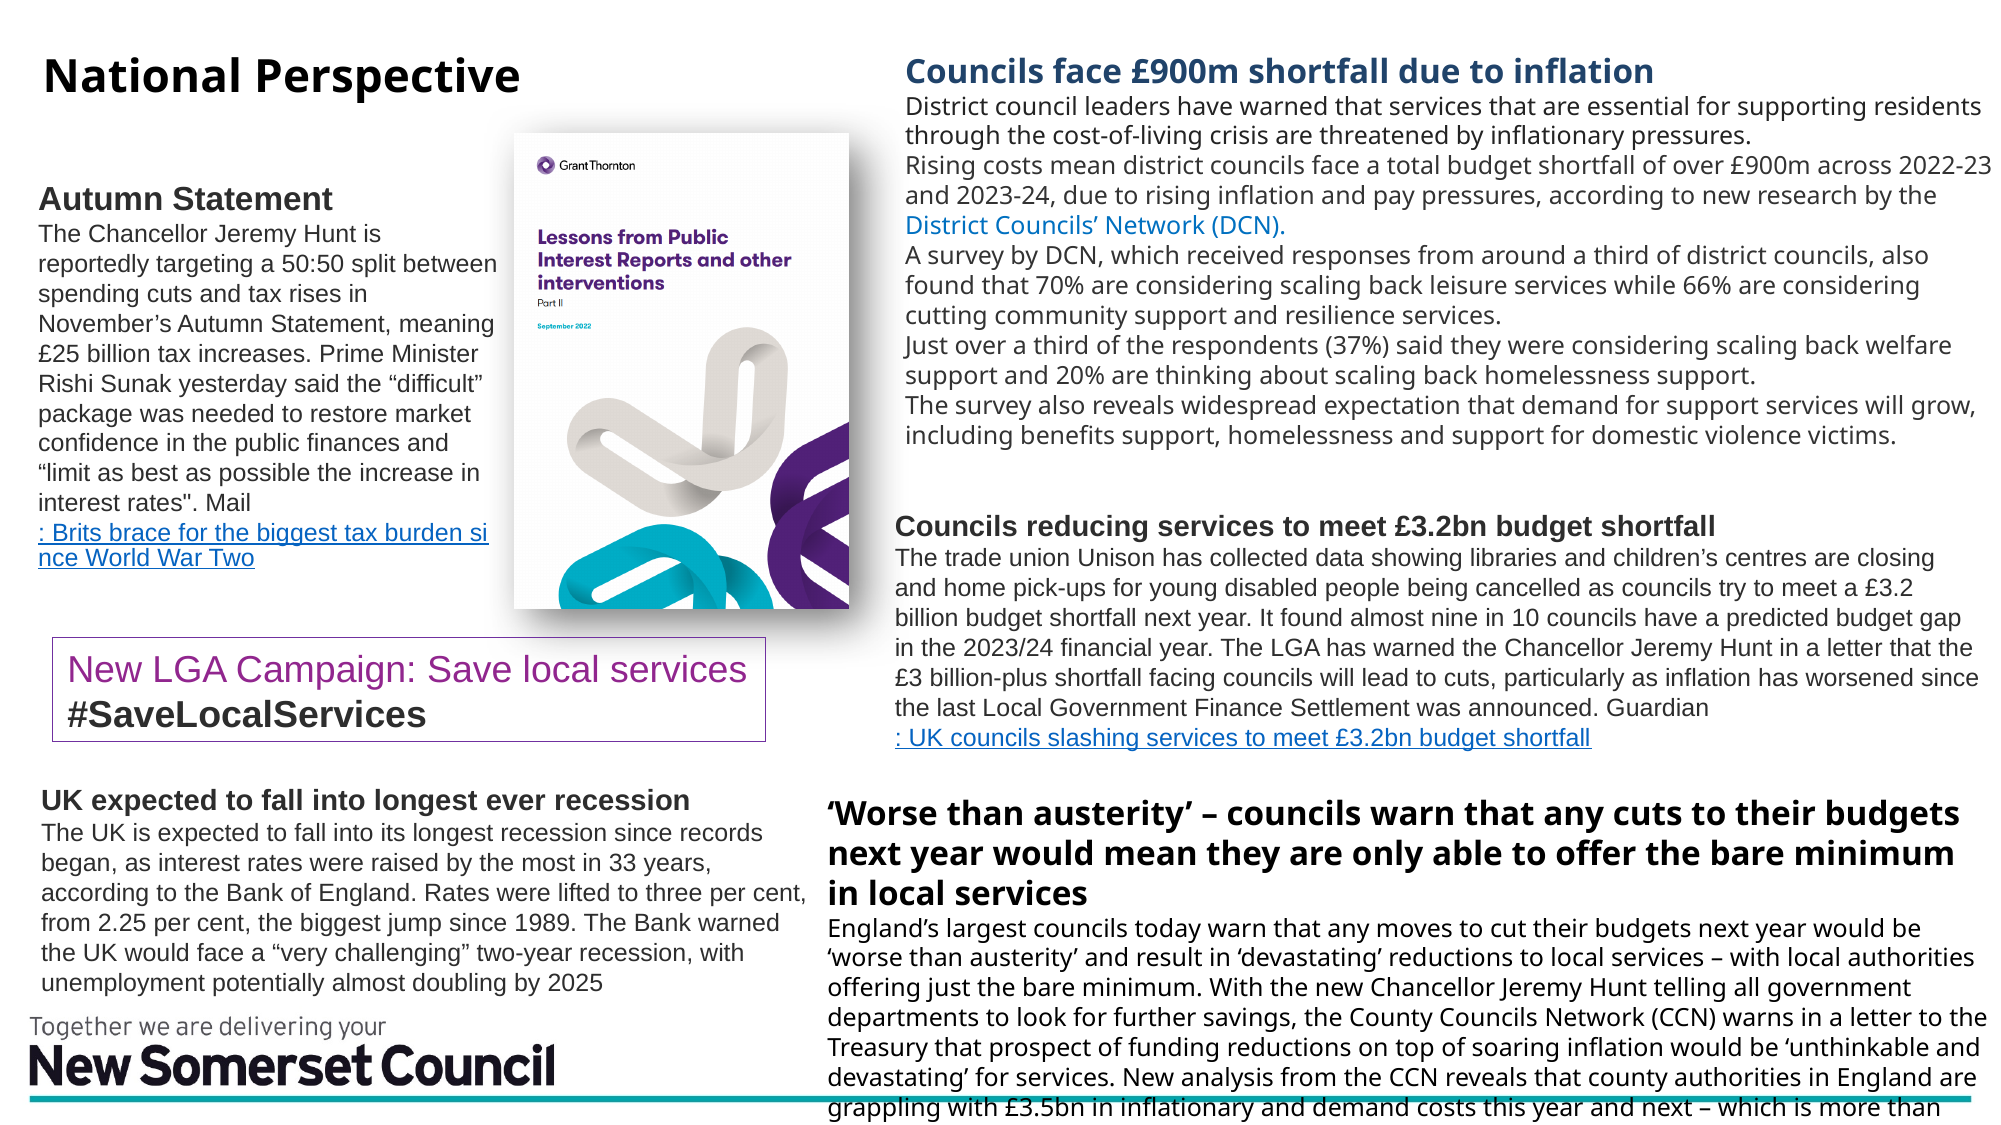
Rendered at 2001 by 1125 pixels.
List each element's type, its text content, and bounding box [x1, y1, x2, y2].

title National Perspective [27, 44, 890, 110]
text_box ‘Worse than austerity’ – councils warn that any cuts to their budgets next year would mean they are only able to offer the bare minimum in local services England’s largest councils today warn that any moves to cut their budgets next year would be ‘worse than austerity’ and result in ‘devastating’ reductions to local services – with local authorities offering just the bare minimum. With the new Chancellor Jeremy Hunt telling all government departments to look for further savings, the County Councils Network (CCN) warns in a letter to the Treasury that prospect of funding reductions on top of soaring inflation would be ‘unthinkable and devastating’ for services. New analysis from the CCN reveals that county authorities in England are grappling with £3.5bn in inflationary and demand costs this year and next – which is more than double the expected rise. CCN Report [812, 784, 2000, 1125]
text_box New LGA Campaign: Save local services #SaveLocalServices [52, 637, 766, 742]
picture [514, 133, 849, 609]
text_box Councils face £900m shortfall due to inflation District council leaders have warned that services that are essential for supporting residents through the cost-of-living crisis are threatened by inflationary pressures. Rising costs mean district councils face a total budget shortfall of over £900m across 2022-23 and 2023-24, due to rising inflation and pay pressures, according to new research by the District Councils’ Network (DCN). A survey by DCN, which received responses from around a third of district councils, also found that 70% are considering scaling back leisure services while 66% are considering cutting community support and resilience services. Just over a third of the respondents (37%) said they were considering scaling back welfare support and 20% are thinking about scaling back homelessness support. The survey also reveals widespread expectation that demand for support services will grow, including benefits support, homelessness and support for domestic violence victims. [890, 42, 2000, 457]
text_box Autumn Statement The Chancellor Jeremy Hunt is reportedly targeting a 50:50 split between spending cuts and tax rises in November’s Autumn Statement, meaning £25 billion tax increases. Prime Minister Rishi Sunak yesterday said the “difficult” package was needed to restore market confidence in the public finances and “limit as best as possible the increase in interest rates". Mail: Brits brace for the biggest tax burden since World War Two [23, 170, 497, 555]
picture [0, 1006, 812, 1124]
text_box UK expected to fall into longest ever recession The UK is expected to fall into its longest recession since records began, as interest rates were raised by the most in 33 years, according to the Bank of England. Rates were lifted to three per cent, from 2.25 per cent, the biggest jump since 1989. The Bank warned the UK would face a “very challenging” two-year recession, with unemployment potentially almost doubling by 2025 [26, 773, 825, 1004]
text_box Councils reducing services to meet £3.2bn budget shortfall The trade union Unison has collected data showing libraries and children’s centres are closing and home pick-ups for young disabled people being cancelled as councils try to meet a £3.2 billion budget shortfall next year. It found almost nine in 10 councils have a predicted budget gap in the 2023/24 financial year. The LGA has warned the Chancellor Jeremy Hunt in a letter that the £3 billion-plus shortfall facing councils will lead to cuts, particularly as inflation has worsened since the last Local Government Finance Settlement was announced. Guardian: UK councils slashing services to meet £3.2bn budget shortfall [880, 499, 2000, 759]
